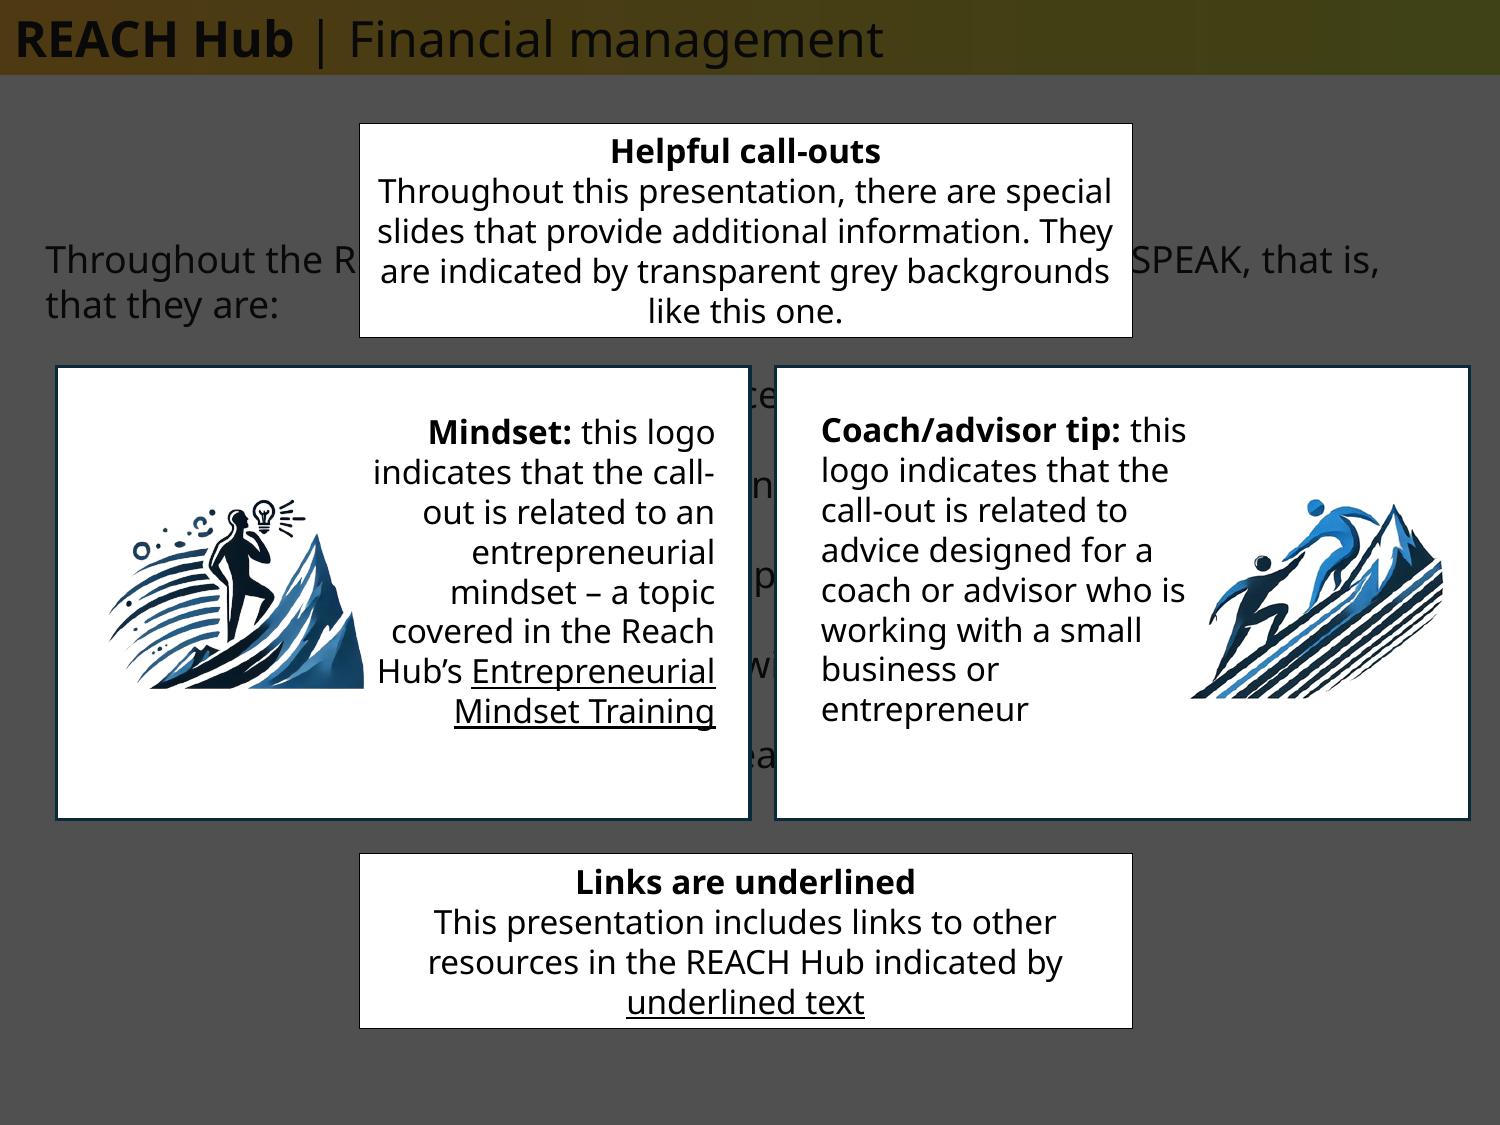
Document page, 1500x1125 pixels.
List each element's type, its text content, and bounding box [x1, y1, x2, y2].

text_box Links are underlined This presentation includes links to other resources in the REACH Hub indicated by underlined text [359, 853, 1133, 1029]
text_box [774, 365, 1471, 821]
text_box Mindset: this logo indicates that the call-out is related to an entrepreneurial mindset – a topic covered in the Reach Hub’s Entrepreneurial Mindset Training [351, 403, 731, 738]
picture [1185, 493, 1445, 701]
text_box Coach/advisor tip: this logo indicates that the call-out is related to advice designed for a coach or advisor who is working with a small business or entrepreneur [806, 401, 1215, 736]
text_box Helpful call-outs Throughout this presentation, there are special slides that provide additional information. They are indicated by transparent grey backgrounds like this one. [359, 123, 1133, 338]
text_box [55, 365, 752, 821]
picture [95, 488, 373, 694]
text_box [0, 0, 1500, 1125]
